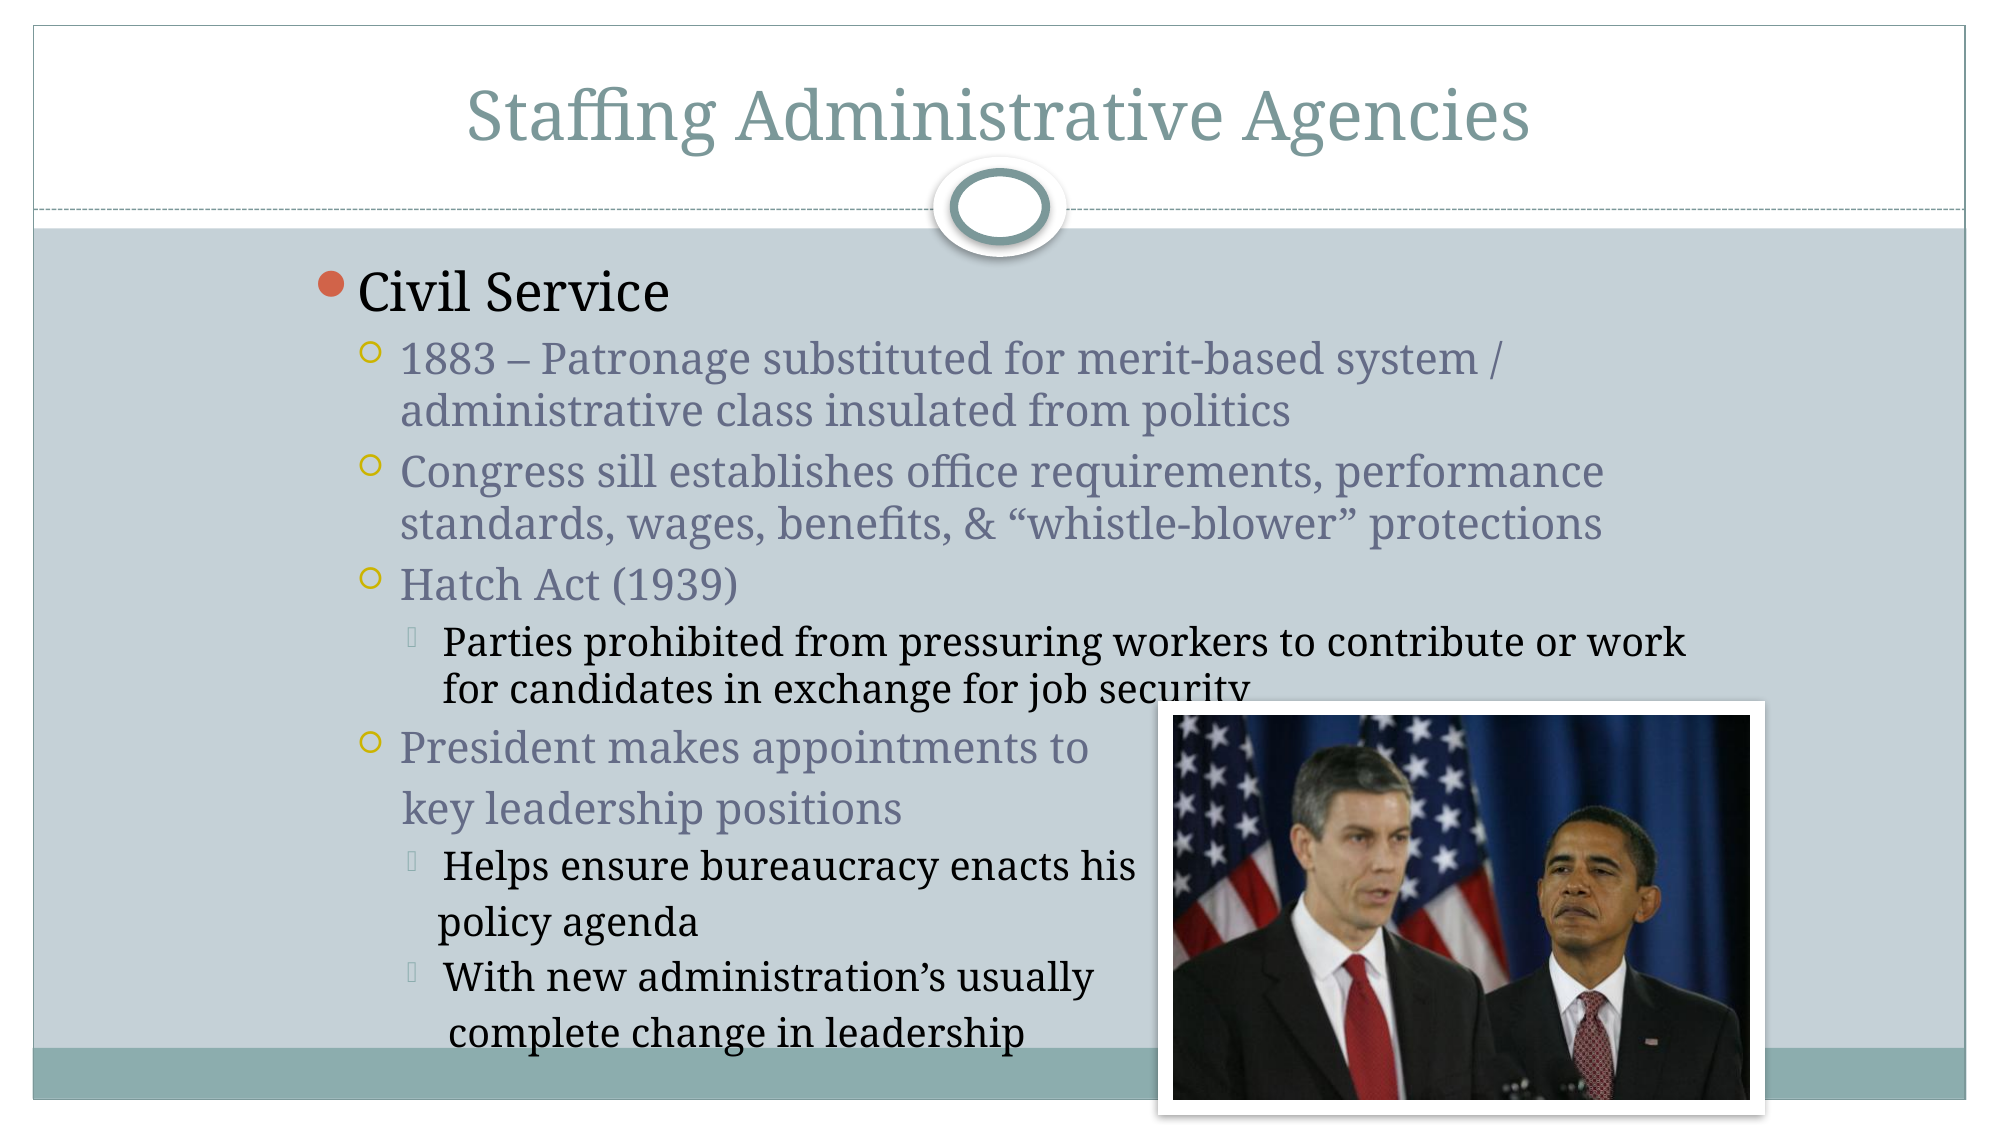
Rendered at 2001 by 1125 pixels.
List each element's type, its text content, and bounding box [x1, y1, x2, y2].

list Civil Service 1883 – Patronage substituted for merit-based system / administrative class insulated from politics Congress sill establishes office requirements, performance standards, wages, benefits, & “whistle-blower” protections Hatch Act (1939) Parties prohibited from pressuring workers to contribute or work for candidates in exchange for job security President makes appointments to key leadership positions Helps ensure bureaucracy enacts his policy agenda With new administration’s usually complete change in leadership [299, 250, 1713, 1063]
title Staffing Administrative Agencies [66, 37, 1933, 162]
picture [1172, 715, 1751, 1101]
